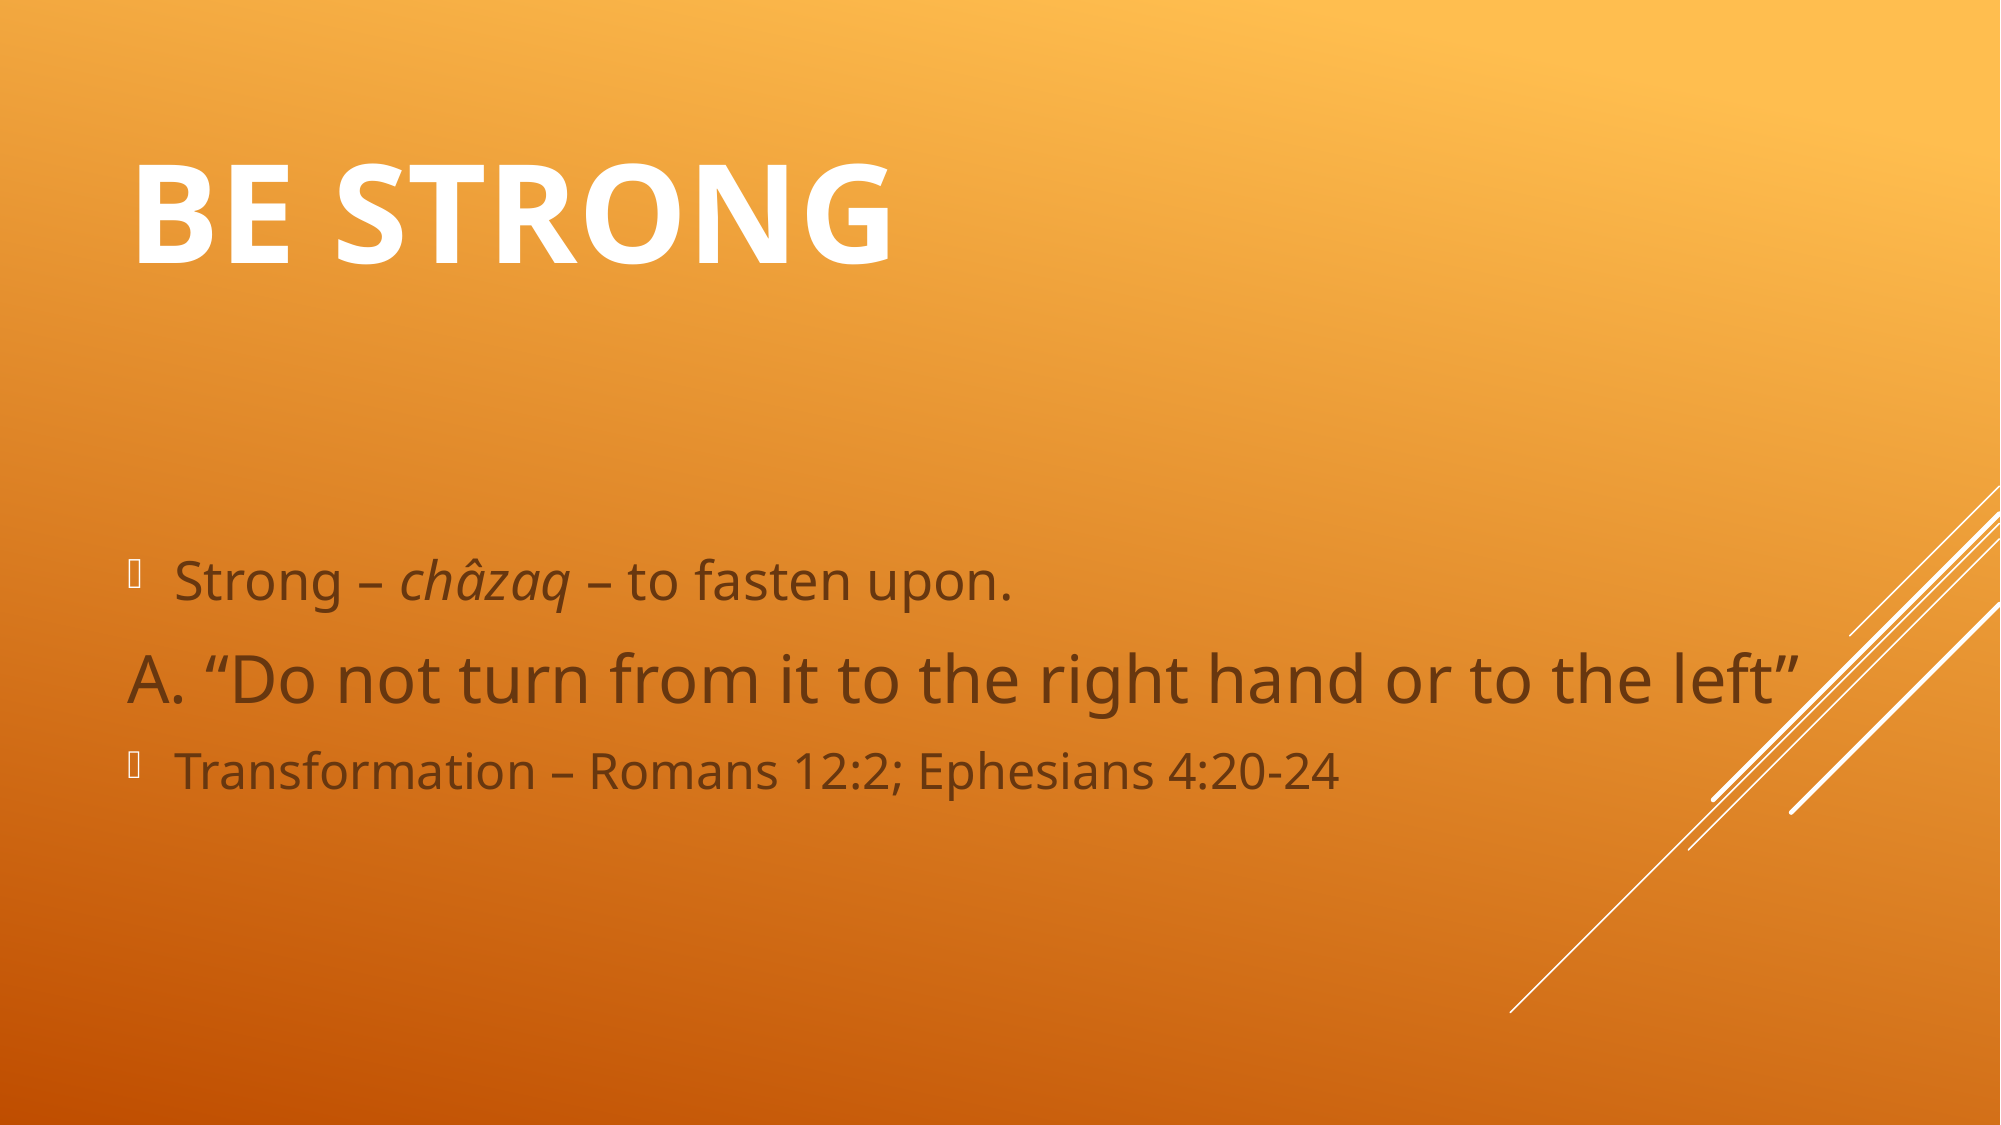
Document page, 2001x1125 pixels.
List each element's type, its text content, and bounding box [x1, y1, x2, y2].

title Be Strong [112, 85, 1513, 332]
list Strong – châzaq – to fasten upon. A. “Do not turn from it to the right hand or to the left” Transformation – Romans 12:2; Ephesians 4:20-24 [112, 332, 1942, 1084]
